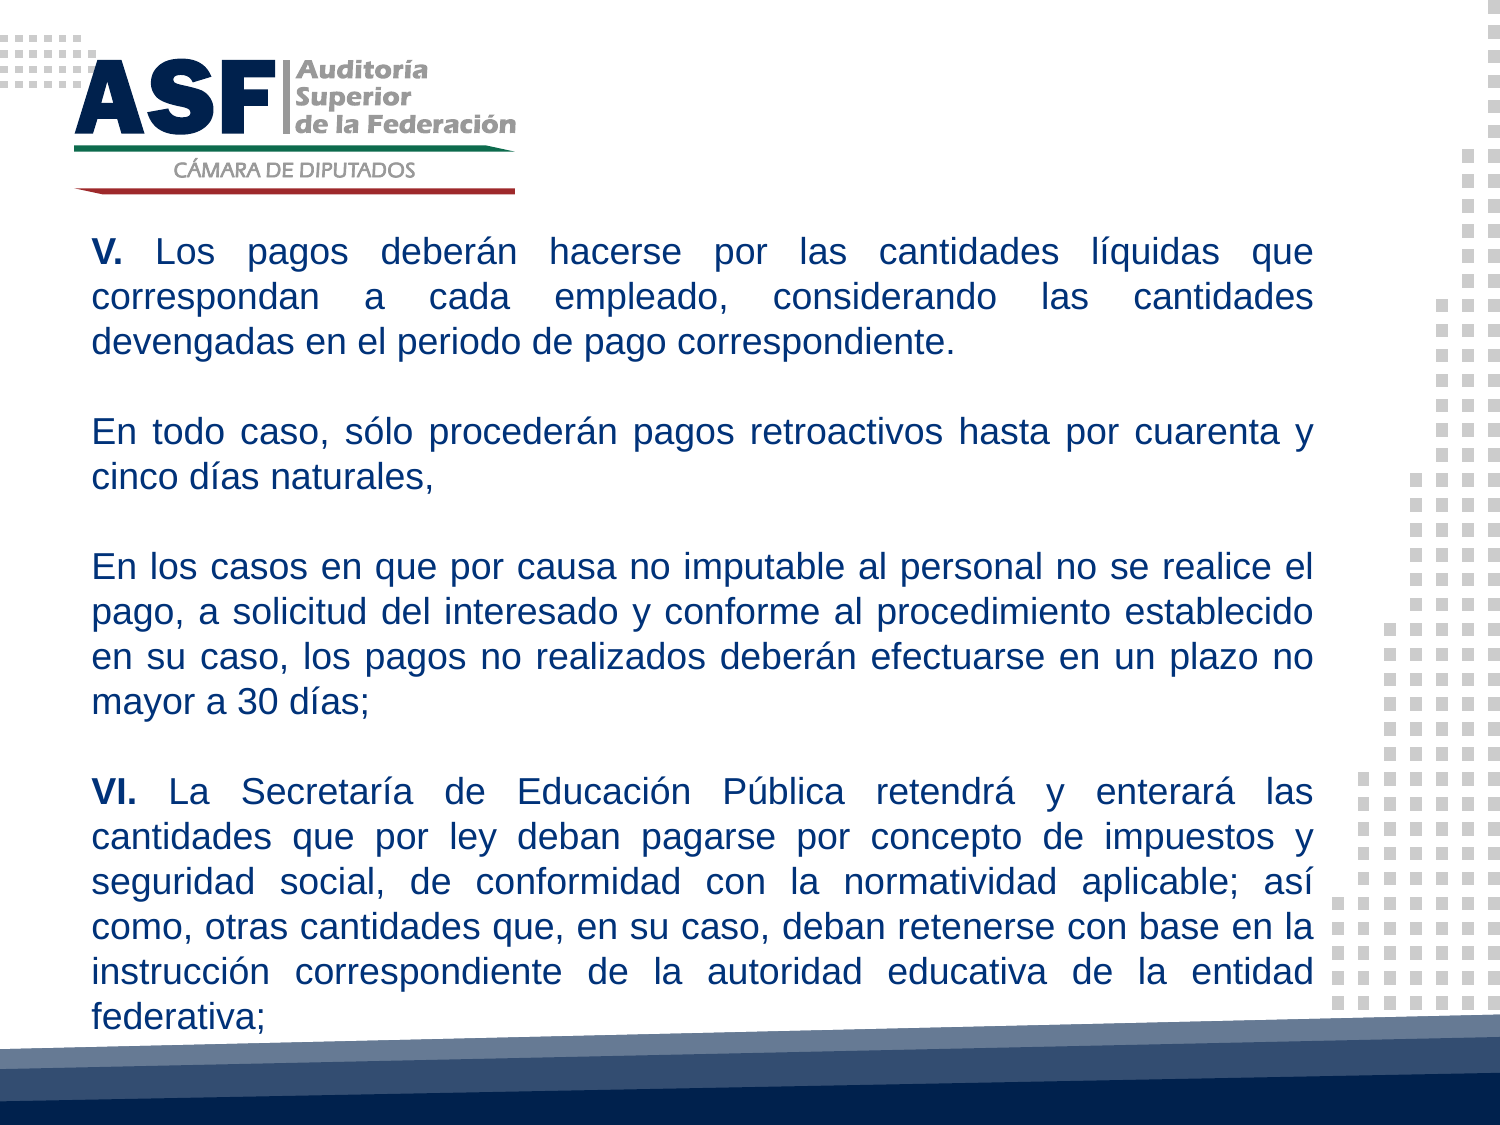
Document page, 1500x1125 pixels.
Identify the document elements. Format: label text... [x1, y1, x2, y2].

text_box V. Los pagos deberán hacerse por las cantidades líquidas que correspondan a cada empleado, considerando las cantidades devengadas en el periodo de pago correspondiente. En todo caso, sólo procederán pagos retroactivos hasta por cuarenta y cinco días naturales, En los casos en que por causa no imputable al personal no se realice el pago, a solicitud del interesado y conforme al procedimiento establecido en su caso, los pagos no realizados deberán efectuarse en un plazo no mayor a 30 días; VI. La Secretaría de Educación Pública retendrá y enterará las cantidades que por ley deban pagarse por concepto de impuestos y seguridad social, de conformidad con la normatividad aplicable; así como, otras cantidades que, en su caso, deban retenerse con base en la instrucción correspondiente de la autoridad educativa de la entidad federativa; [76, 219, 1329, 1090]
